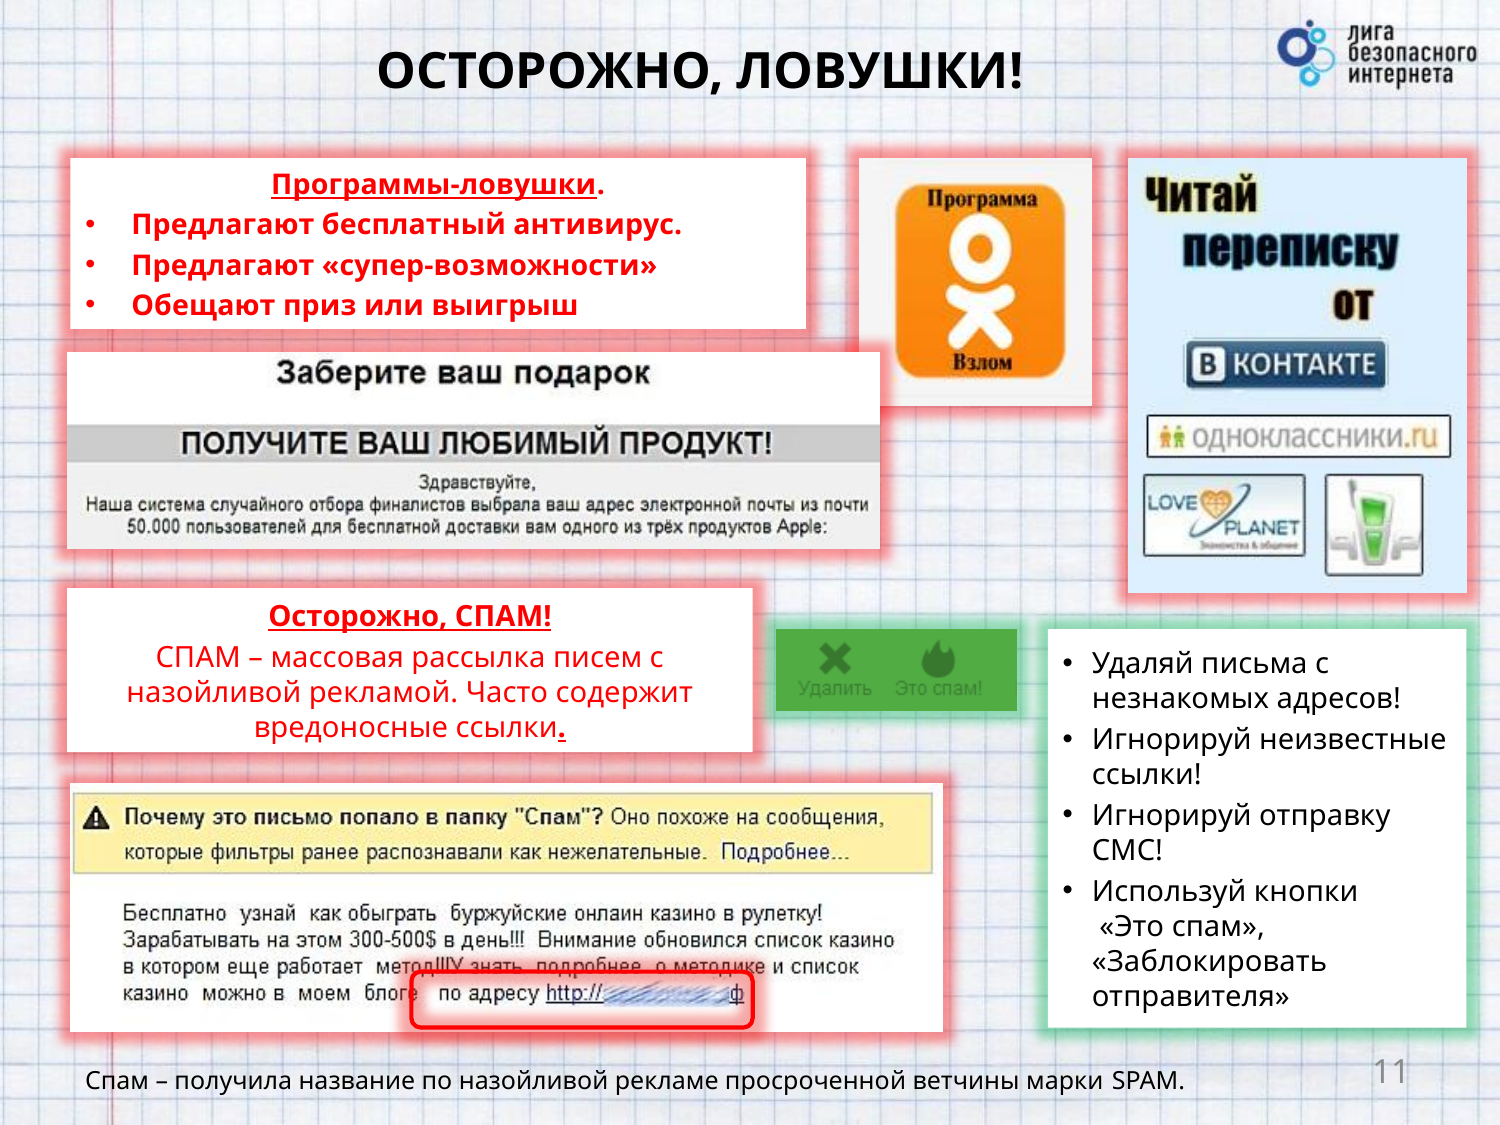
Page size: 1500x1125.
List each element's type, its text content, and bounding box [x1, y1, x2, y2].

text_box Удаляй письма с незнакомых адресов! Игнорируй неизвестные ссылки! Игнорируй отправку СМС! Используй кнопки «Это спам», «Заблокировать отправителя» [1046, 627, 1468, 1030]
text_box Осторожно, СПАМ! СПАМ – массовая рассылка писем с назойливой рекламой. Часто содержит вредоносные ссылки. [65, 586, 755, 754]
picture [771, 721, 1034, 1030]
text_box Программы-ловушки. Предлагают бесплатный антивирус. Предлагают «супер-возможности» Обещают приз или выигрыш [68, 156, 808, 331]
picture [0, 0, 1500, 1125]
text_box Спам – получила название по назойливой рекламе просроченной ветчины марки SPAM. [68, 1030, 1437, 1125]
title ОСТОРОЖНО, ЛОВУШКИ! [70, 24, 1330, 113]
picture [776, 629, 1018, 711]
picture [70, 783, 943, 1032]
